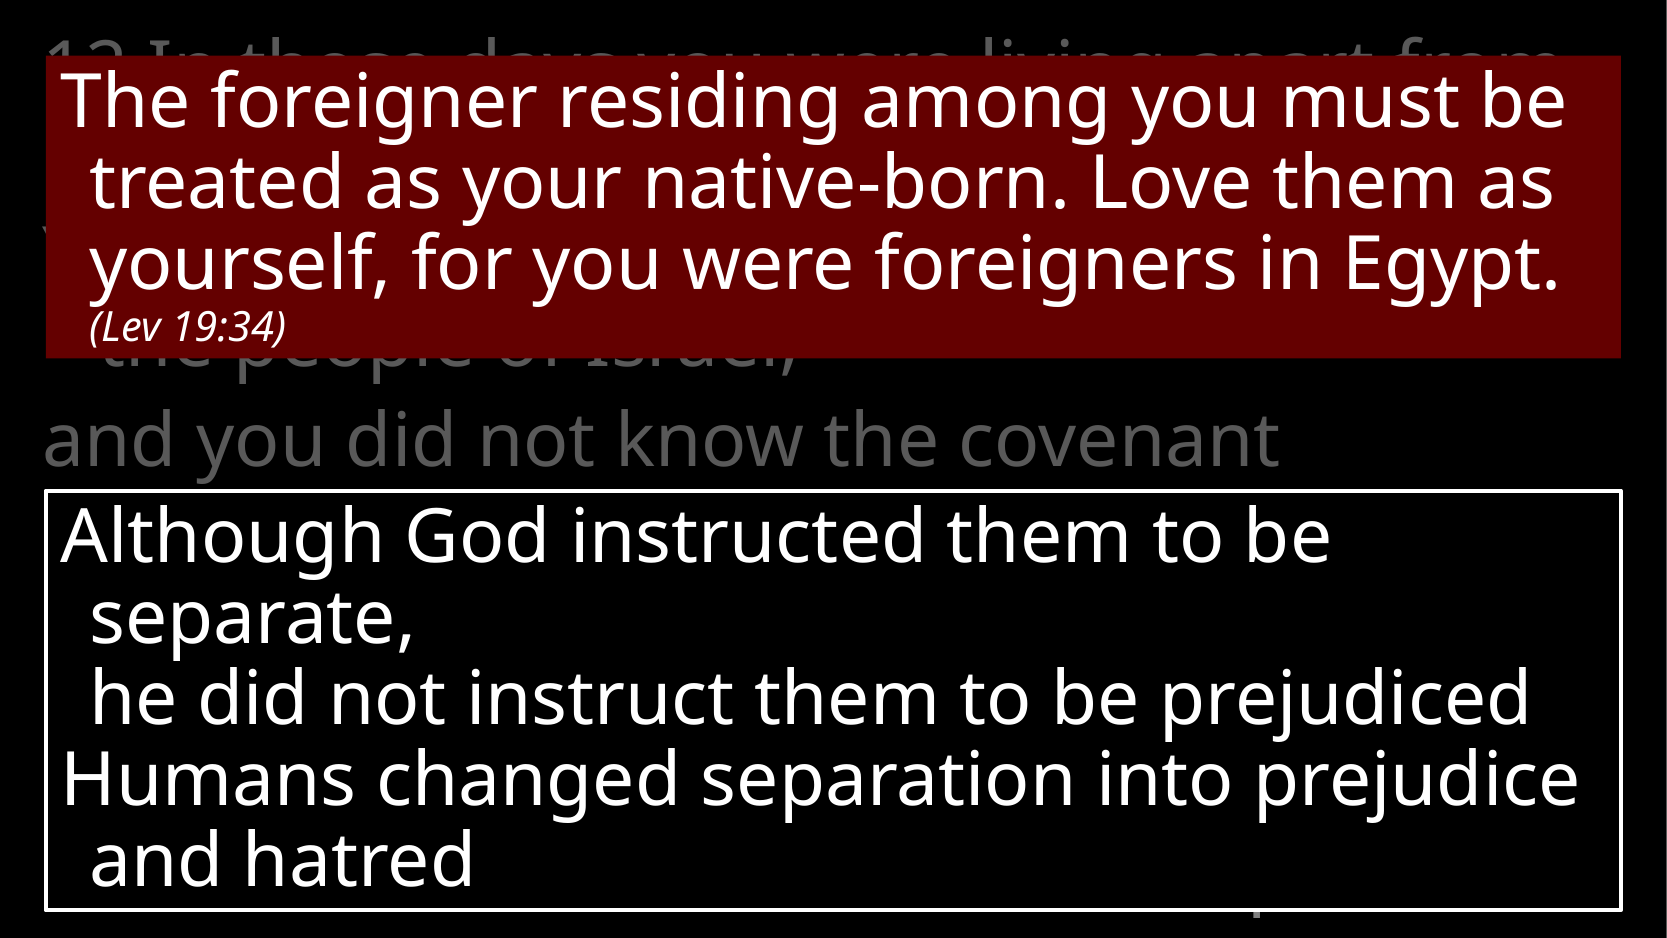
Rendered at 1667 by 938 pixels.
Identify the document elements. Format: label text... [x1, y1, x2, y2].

title Ephesians 2 [1058, 834, 1640, 923]
text_box Although God instructed them to be separate, he did not instruct them to be prejudiced Humans changed separation into prejudice and hatred [45, 490, 1621, 911]
text_box The foreigner residing among you must be treated as your native-born. Love them as yourself, for you were foreigners in Egypt. (Lev 19:34) [45, 55, 1621, 359]
list 12 In those days you were living apart from Christ. You were excluded from citizenship among the people of Israel, and you did not know the covenant promises God had made to them. [27, 18, 1640, 813]
